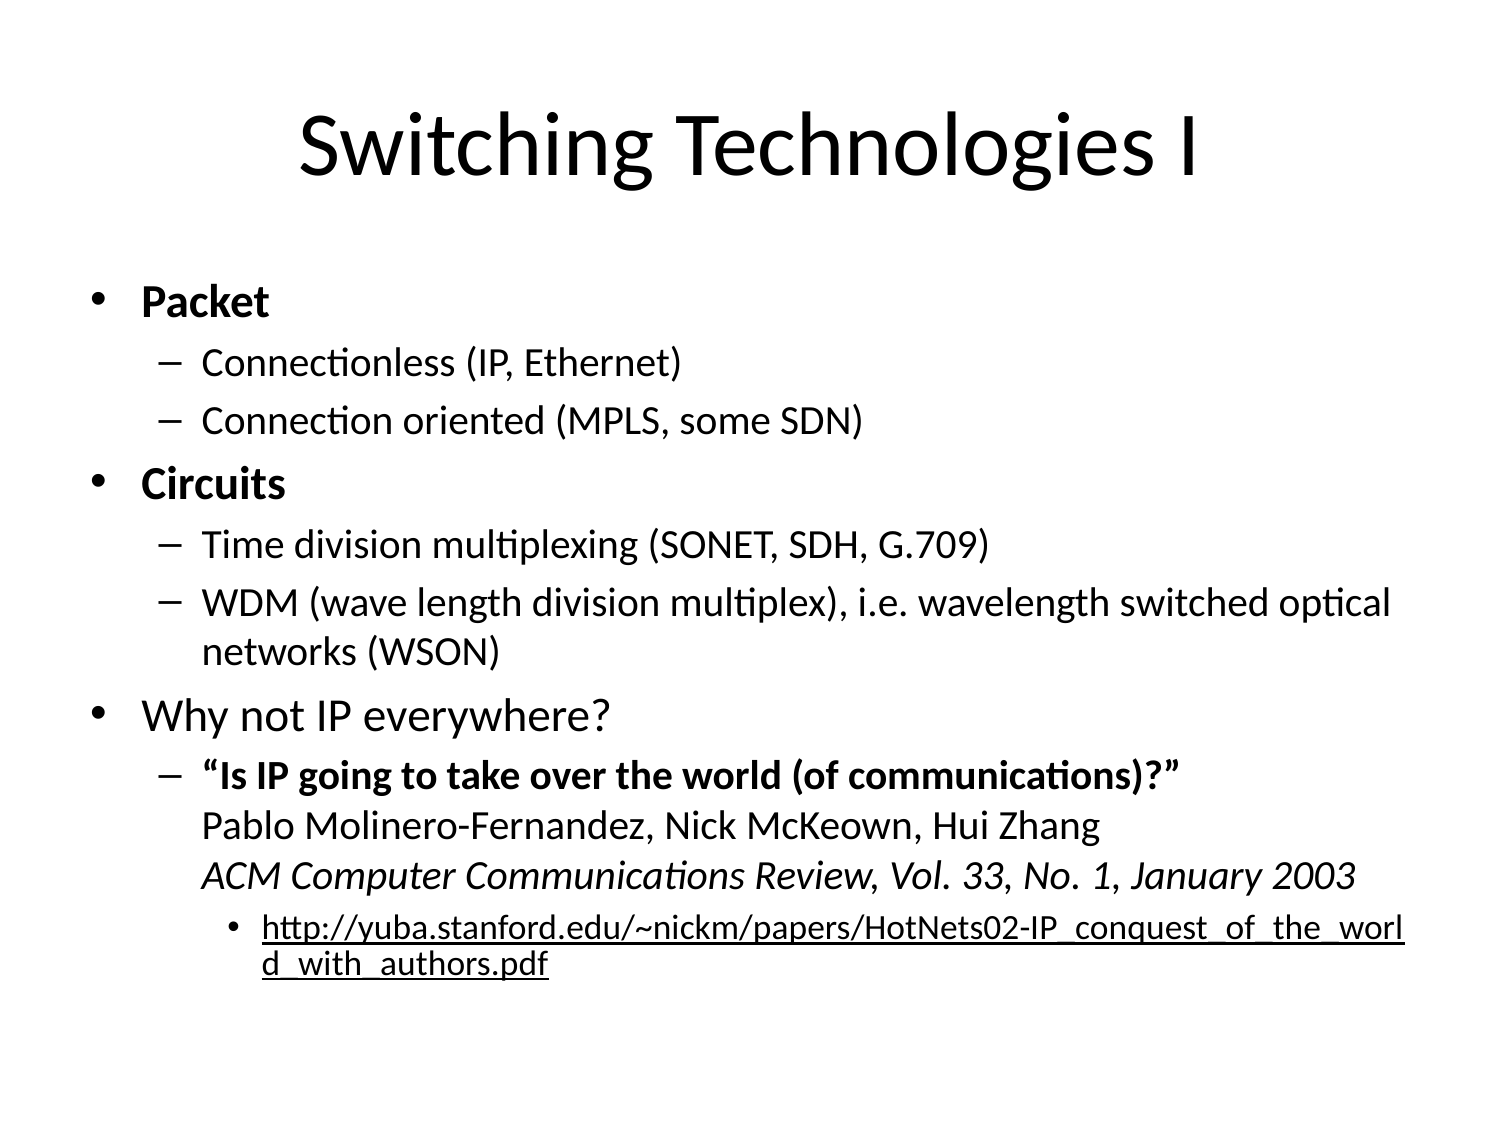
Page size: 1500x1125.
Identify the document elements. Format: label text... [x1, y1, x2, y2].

list Packet Connectionless (IP, Ethernet) Connection oriented (MPLS, some SDN) Circuits Time division multiplexing (SONET, SDH, G.709) WDM (wave length division multiplex), i.e. wavelength switched optical networks (WSON) Why not IP everywhere? “Is IP going to take over the world (of communications)?” Pablo Molinero-Fernandez, Nick McKeown, Hui Zhang ACM Computer Communications Review, Vol. 33, No. 1, January 2003 http://yuba.stanford.edu/~nickm/papers/HotNets02-IP_conquest_of_the_world_with_authors.pdf [75, 262, 1425, 1005]
title Switching Technologies I [75, 45, 1425, 233]
